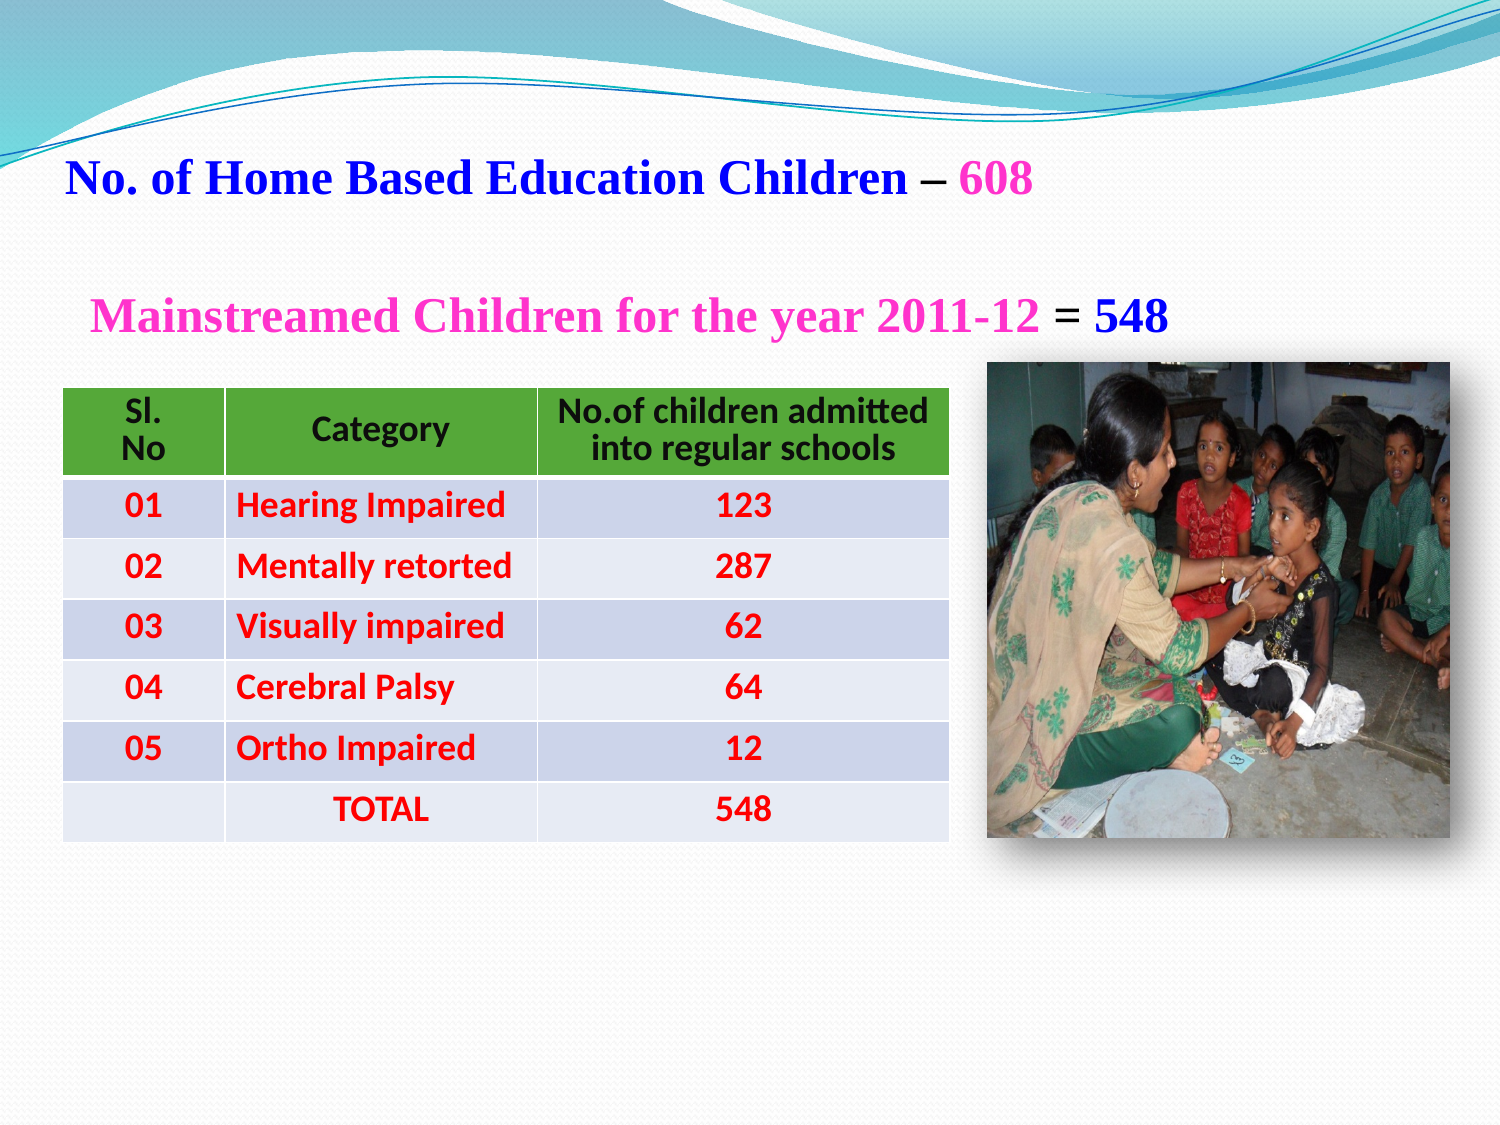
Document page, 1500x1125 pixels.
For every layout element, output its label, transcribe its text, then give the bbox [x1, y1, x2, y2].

table_cell 02 [63, 539, 224, 598]
table_cell 12 [538, 722, 949, 781]
table_cell [63, 783, 224, 842]
table_cell Ortho Impaired [226, 722, 537, 781]
table_cell Mentally retorted [226, 539, 537, 598]
table_cell 62 [538, 600, 949, 659]
table_cell 04 [63, 661, 224, 720]
table_cell 05 [63, 722, 224, 781]
table_cell 123 [538, 480, 949, 538]
table_header No.of children admitted into regular schools [538, 388, 949, 475]
text_box No. of Home Based Education Children – 608 [50, 137, 1288, 213]
table_cell 03 [63, 600, 224, 659]
table_cell Visually impaired [226, 600, 537, 659]
table_cell 548 [538, 783, 949, 842]
table_cell Cerebral Palsy [226, 661, 537, 720]
text_box Mainstreamed Children for the year 2011-12 = 548 [75, 274, 1450, 350]
table_cell 287 [538, 539, 949, 598]
picture [987, 362, 1451, 838]
table_header Sl. No [63, 388, 224, 475]
table_cell Hearing Impaired [226, 480, 537, 538]
table_cell TOTAL [226, 783, 537, 842]
table_cell 01 [63, 480, 224, 538]
table_header Category [226, 388, 537, 475]
table_cell 64 [538, 661, 949, 720]
